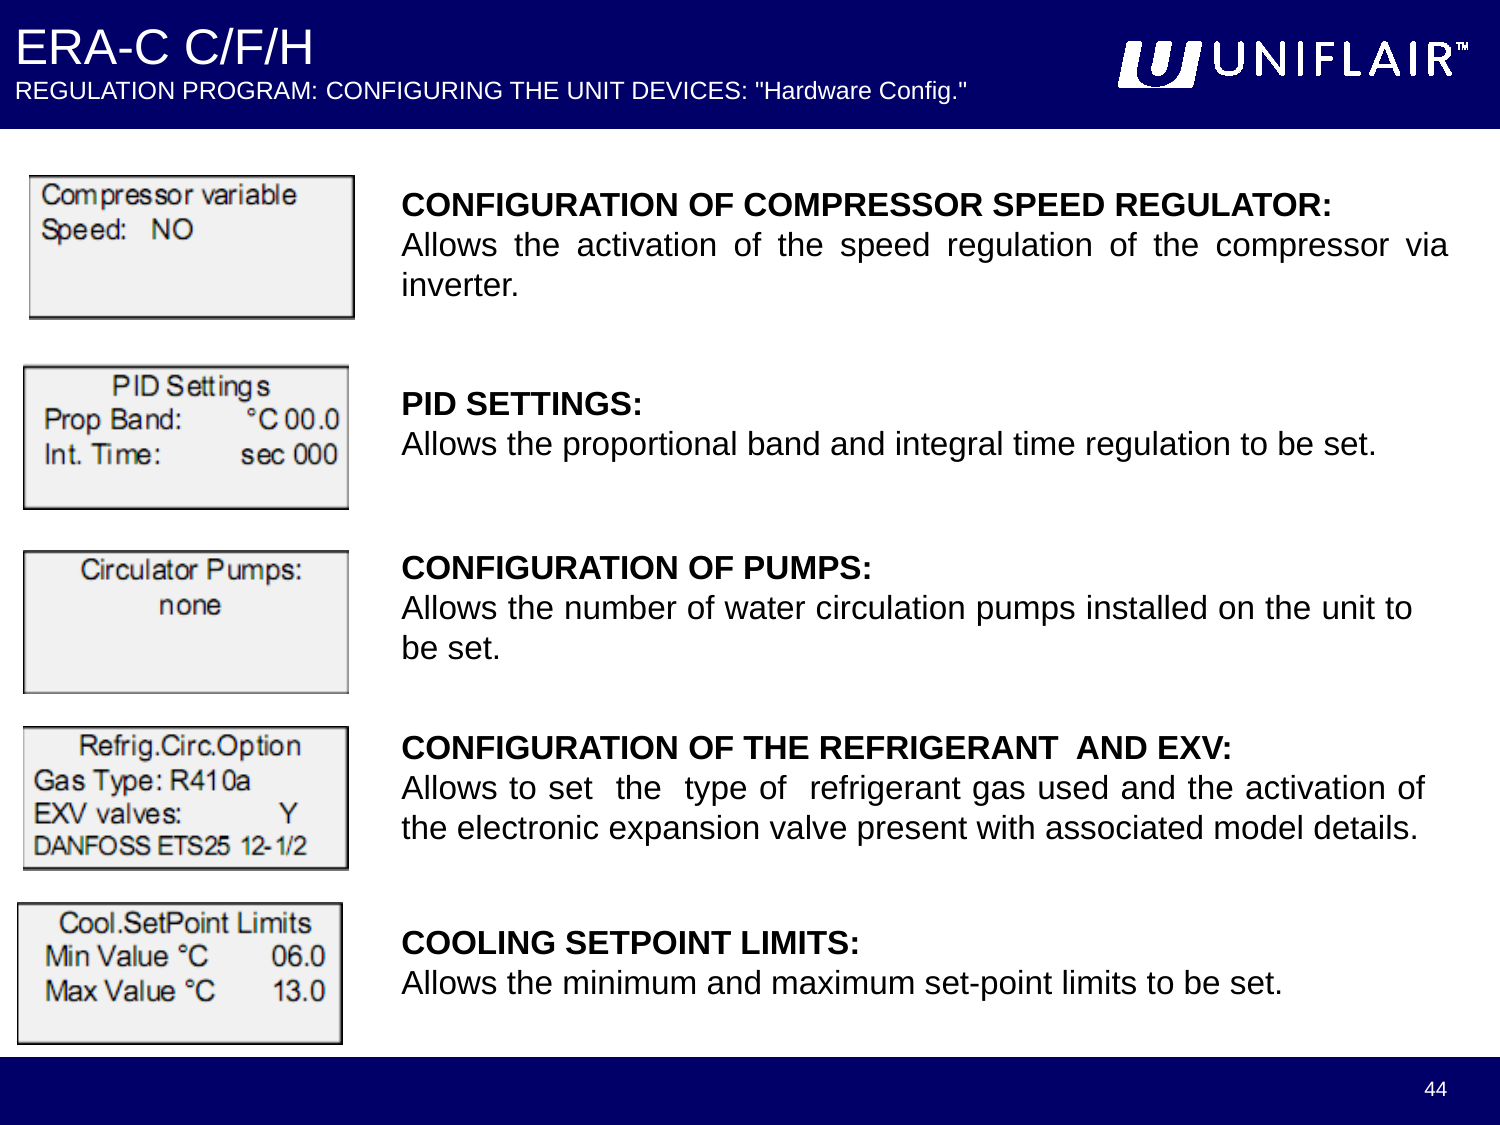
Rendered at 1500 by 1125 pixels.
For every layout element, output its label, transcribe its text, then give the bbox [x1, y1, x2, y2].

text_box CONFIGURATION OF THE REFRIGERANT AND EXV: Allows to set the type of refrigerant gas used and the activation of the electronic expansion valve present with associated model details. [386, 719, 1453, 854]
picture [17, 902, 343, 1045]
text_box CONFIGURATION OF COMPRESSOR SPEED REGULATOR: Allows the activation of the speed regulation of the compressor via inverter. [386, 175, 1465, 311]
text_box PID SETTINGS: Allows the proportional band and integral time regulation to be set. [386, 374, 1442, 470]
picture [23, 550, 349, 694]
text_box CONFIGURATION OF PUMPS: Allows the number of water circulation pumps installed on the unit to be set. [386, 538, 1430, 674]
picture [29, 175, 355, 321]
picture [23, 726, 349, 871]
picture [23, 363, 349, 510]
text_box ERA-C C/F/H REGULATION PROGRAM: CONFIGURING THE UNIT DEVICES: "Hardware Config." [0, 7, 1258, 112]
text_box COOLING SETPOINT LIMITS: Allows the minimum and maximum set-point limits to be set. [386, 913, 1442, 1009]
